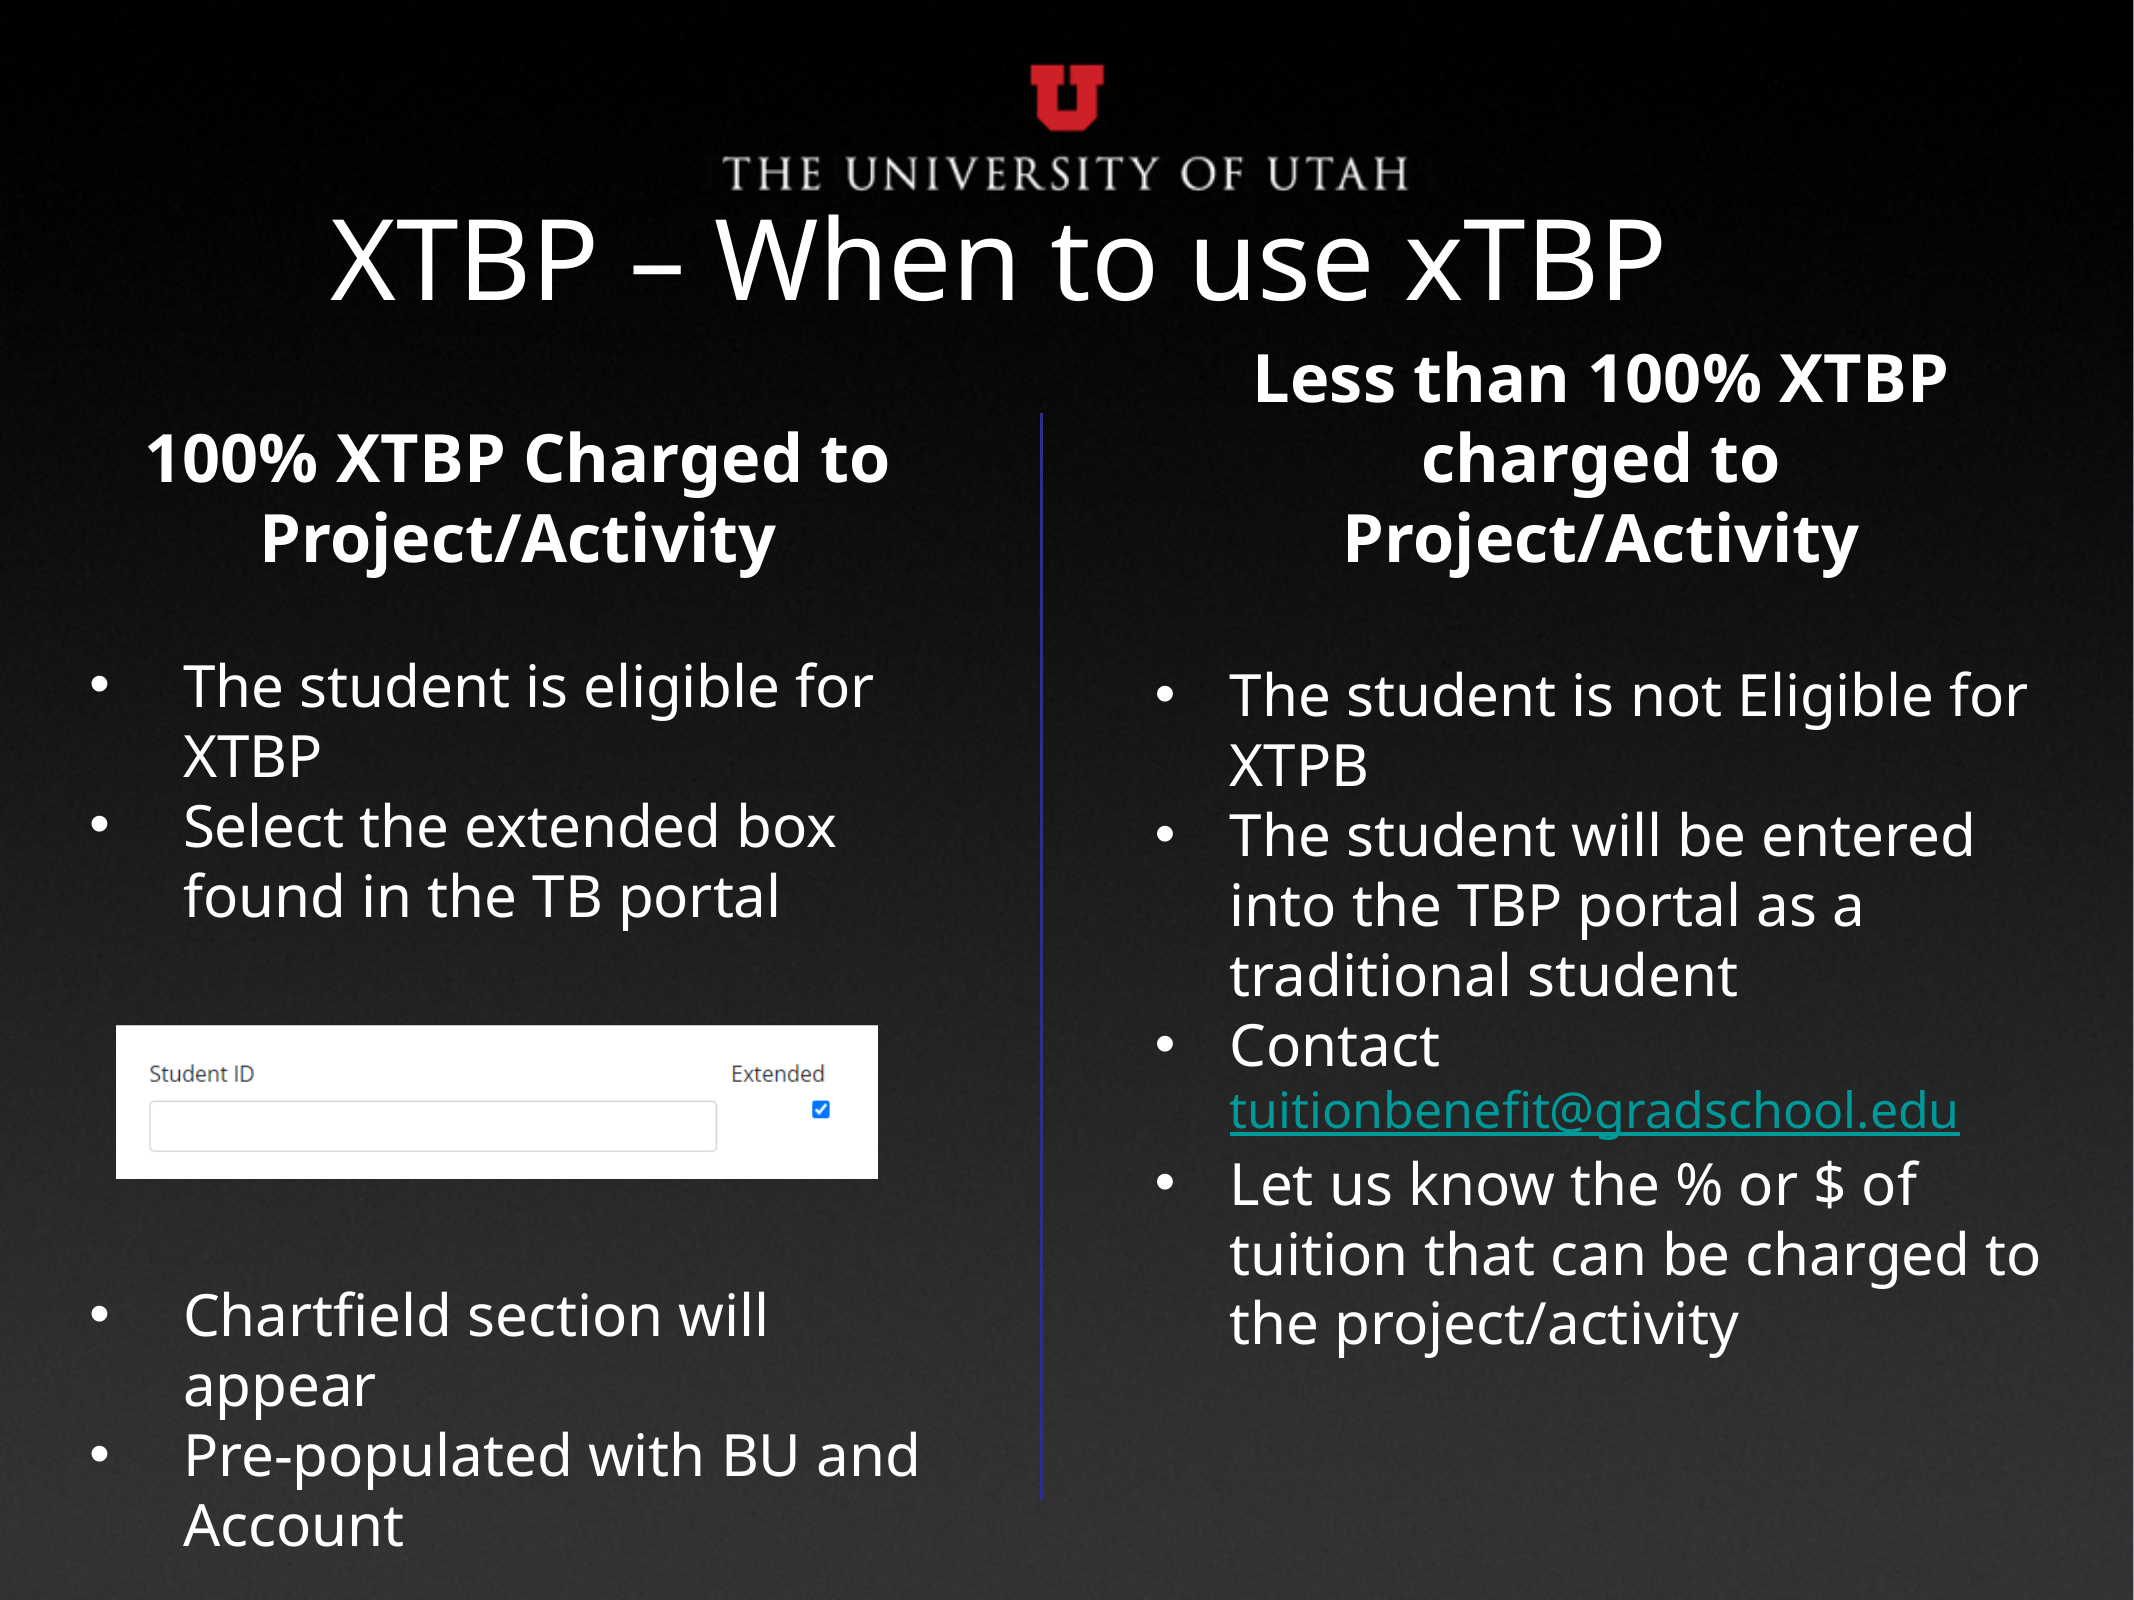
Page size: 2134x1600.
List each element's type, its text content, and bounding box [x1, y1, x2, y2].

title XTBP – When to use xTBP [79, 149, 1920, 332]
picture [0, 0, 2134, 1600]
list The student is not Eligible for XTPB The student will be entered into the TBP portal as a traditional student Contact tuitionbenefit@gradschool.edu Let us know the % or $ of tuition that can be charged to the project/activity [1146, 650, 2054, 1510]
list Less than 100% XTBP charged to Project/Activity [1147, 392, 2055, 585]
list The student is eligible for XTBP Select the extended box found in the TB portal Chartfield section will appear Pre-populated with BU and Account [81, 640, 984, 1500]
list 100% XTBP Charged to Project/Activity [66, 392, 970, 585]
